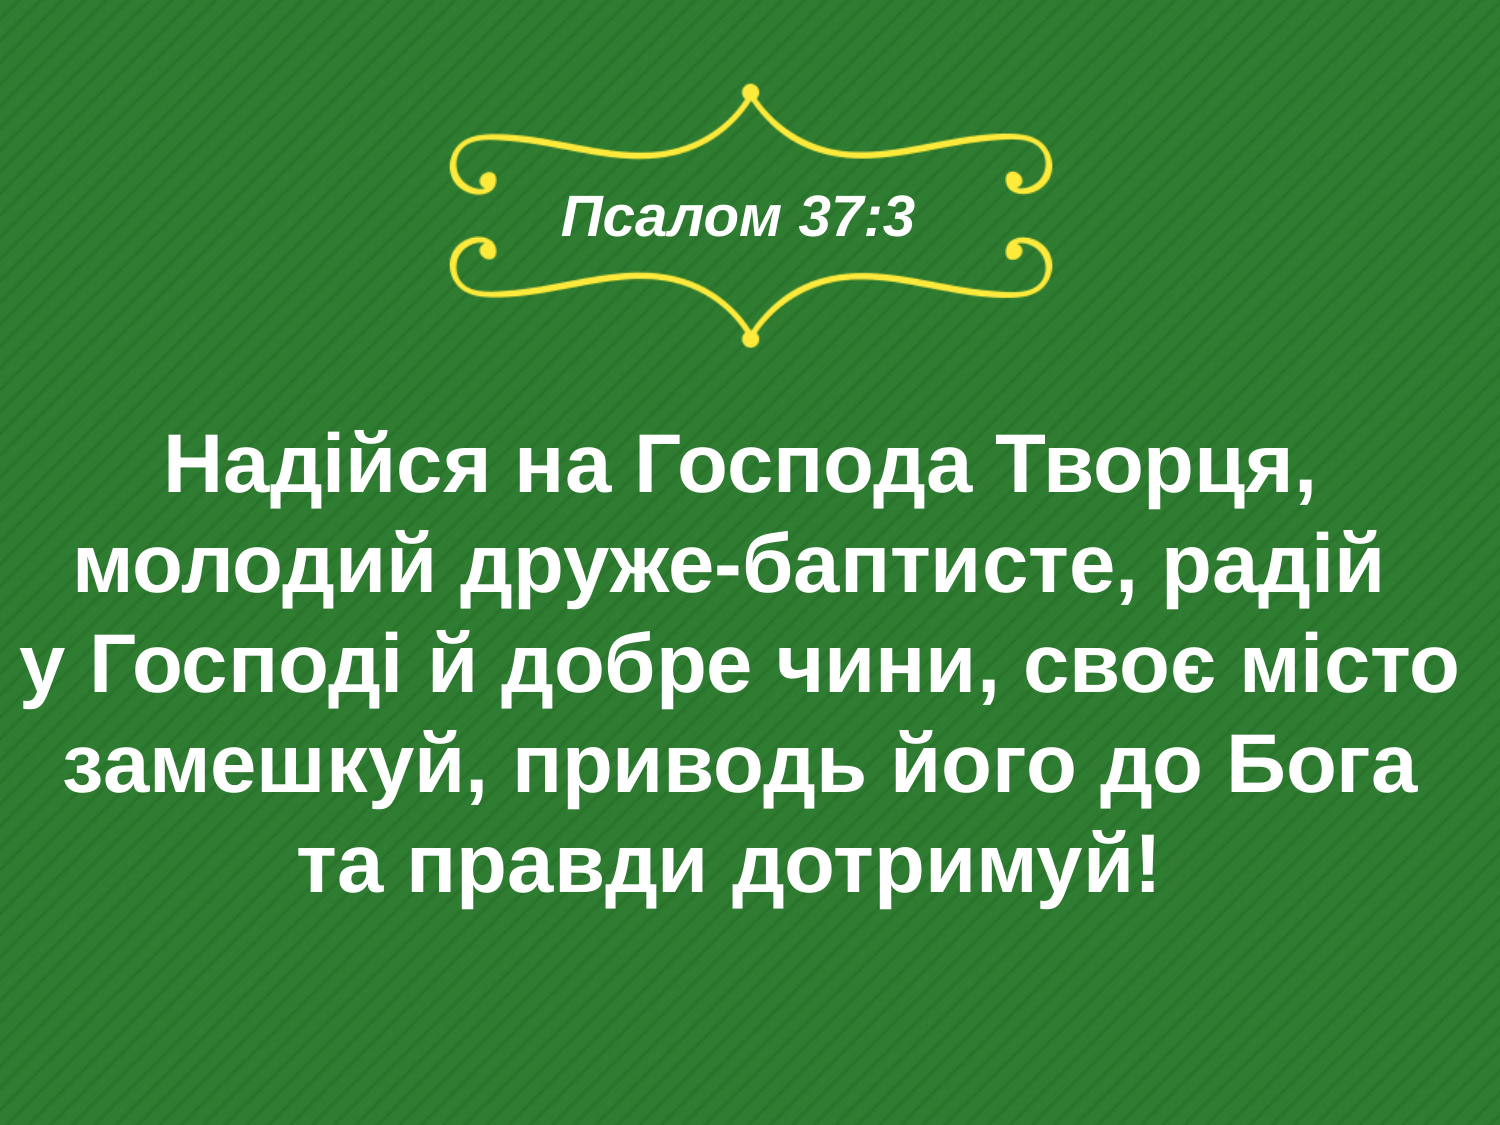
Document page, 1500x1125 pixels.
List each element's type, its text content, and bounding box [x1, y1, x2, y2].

text_box Надійся на Господа Творця, молодий друже-баптисте, радій у Господі й добре чини, своє місто замешкуй, приводь його до Бога та правди дотримуй! [0, 338, 1483, 917]
title Псалом 37:3 [454, 160, 1022, 256]
picture [0, 0, 1500, 1125]
